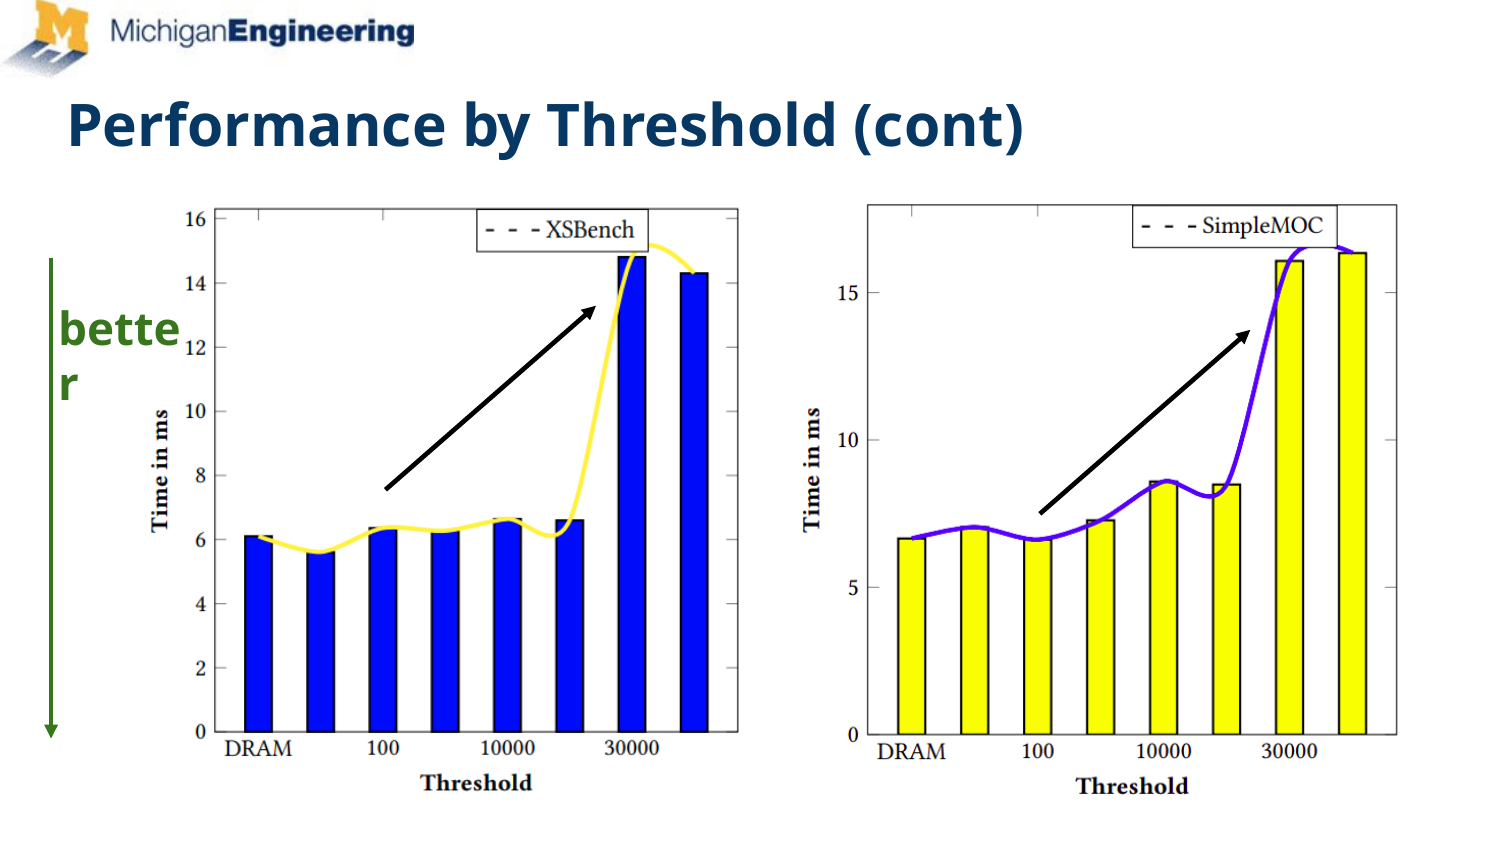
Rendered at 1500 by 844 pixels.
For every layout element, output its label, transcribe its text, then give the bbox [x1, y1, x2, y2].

picture [0, 0, 414, 79]
picture [143, 194, 750, 802]
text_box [385, 305, 597, 491]
text_box better [56, 284, 138, 425]
title Performance by Threshold (cont) [51, 72, 1449, 167]
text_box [1039, 329, 1251, 515]
picture [798, 186, 1405, 802]
